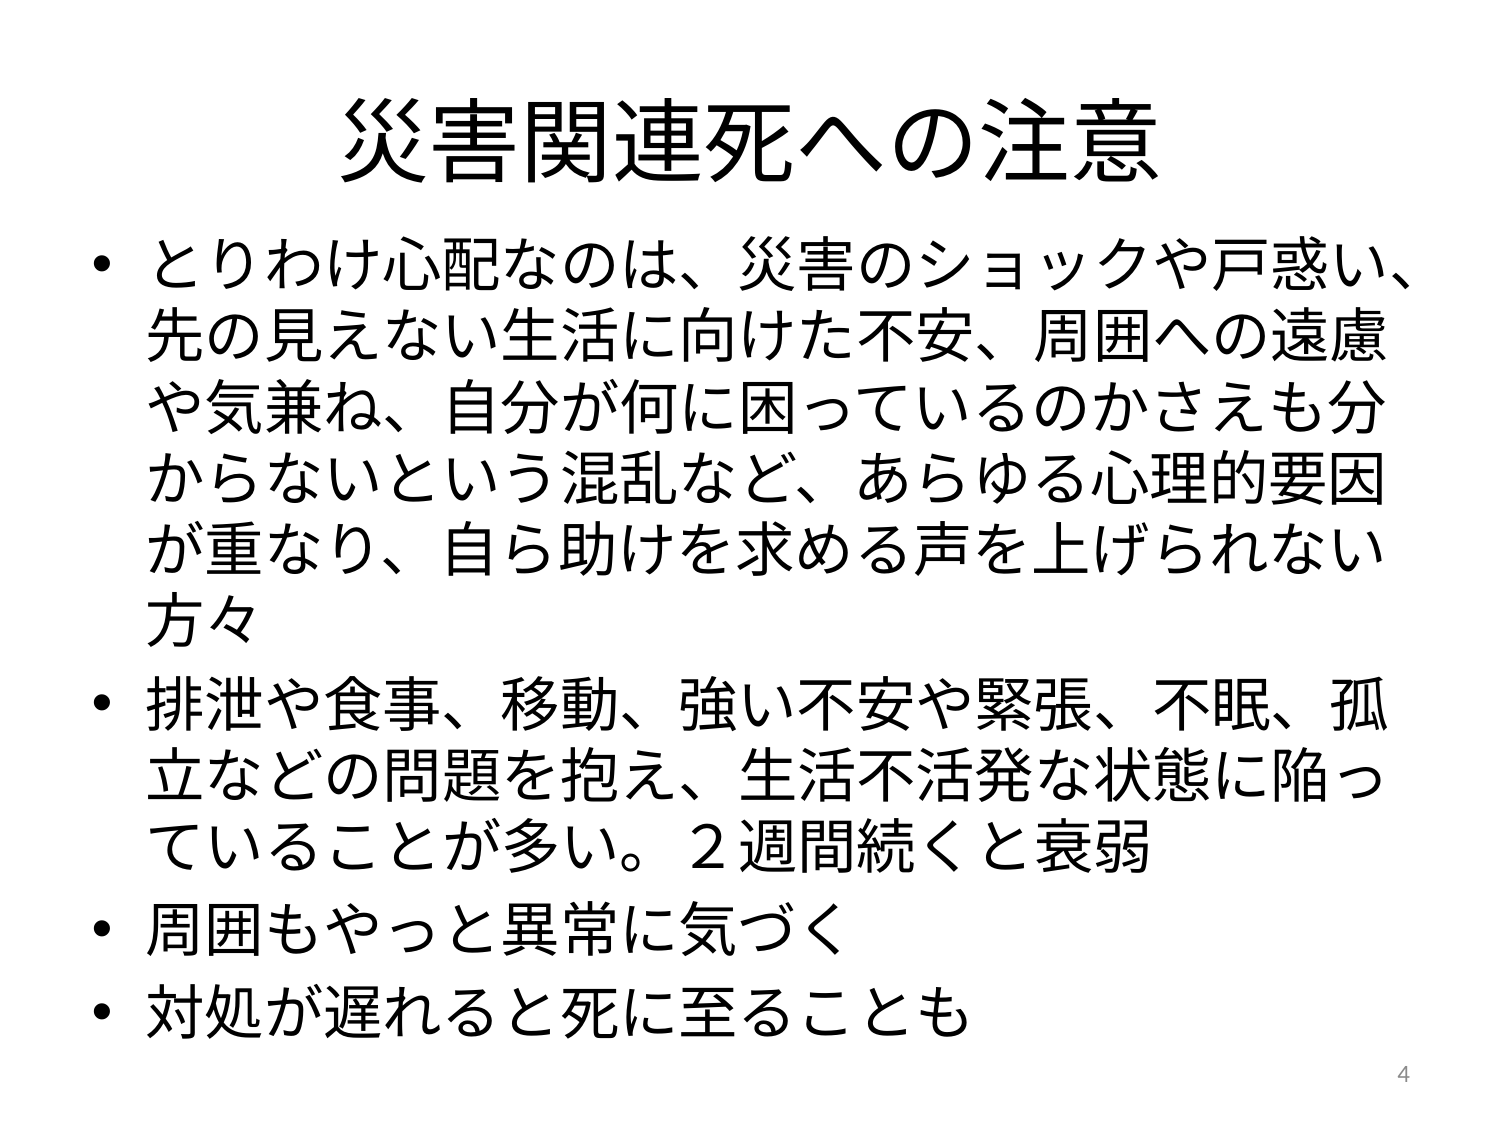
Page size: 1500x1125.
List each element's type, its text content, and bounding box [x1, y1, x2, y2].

list とりわけ心配なのは、災害のショックや戸惑い、先の見えない生活に向けた不安、周囲への遠慮や気兼ね、自分が何に困っているのかさえも分からないという混乱など、あらゆる心理的要因が重なり、自ら助けを求める声を上げられない方々 排泄や食事、移動、強い不安や緊張、不眠、孤立などの問題を抱え、生活不活発な状態に陥っていることが多い。２週間続くと衰弱 周囲もやっと異常に気づく 対処が遅れると死に至ることも [76, 219, 1424, 1059]
title 災害関連死への注意 [75, 45, 1425, 233]
slide_number 4 [1074, 1042, 1425, 1103]
